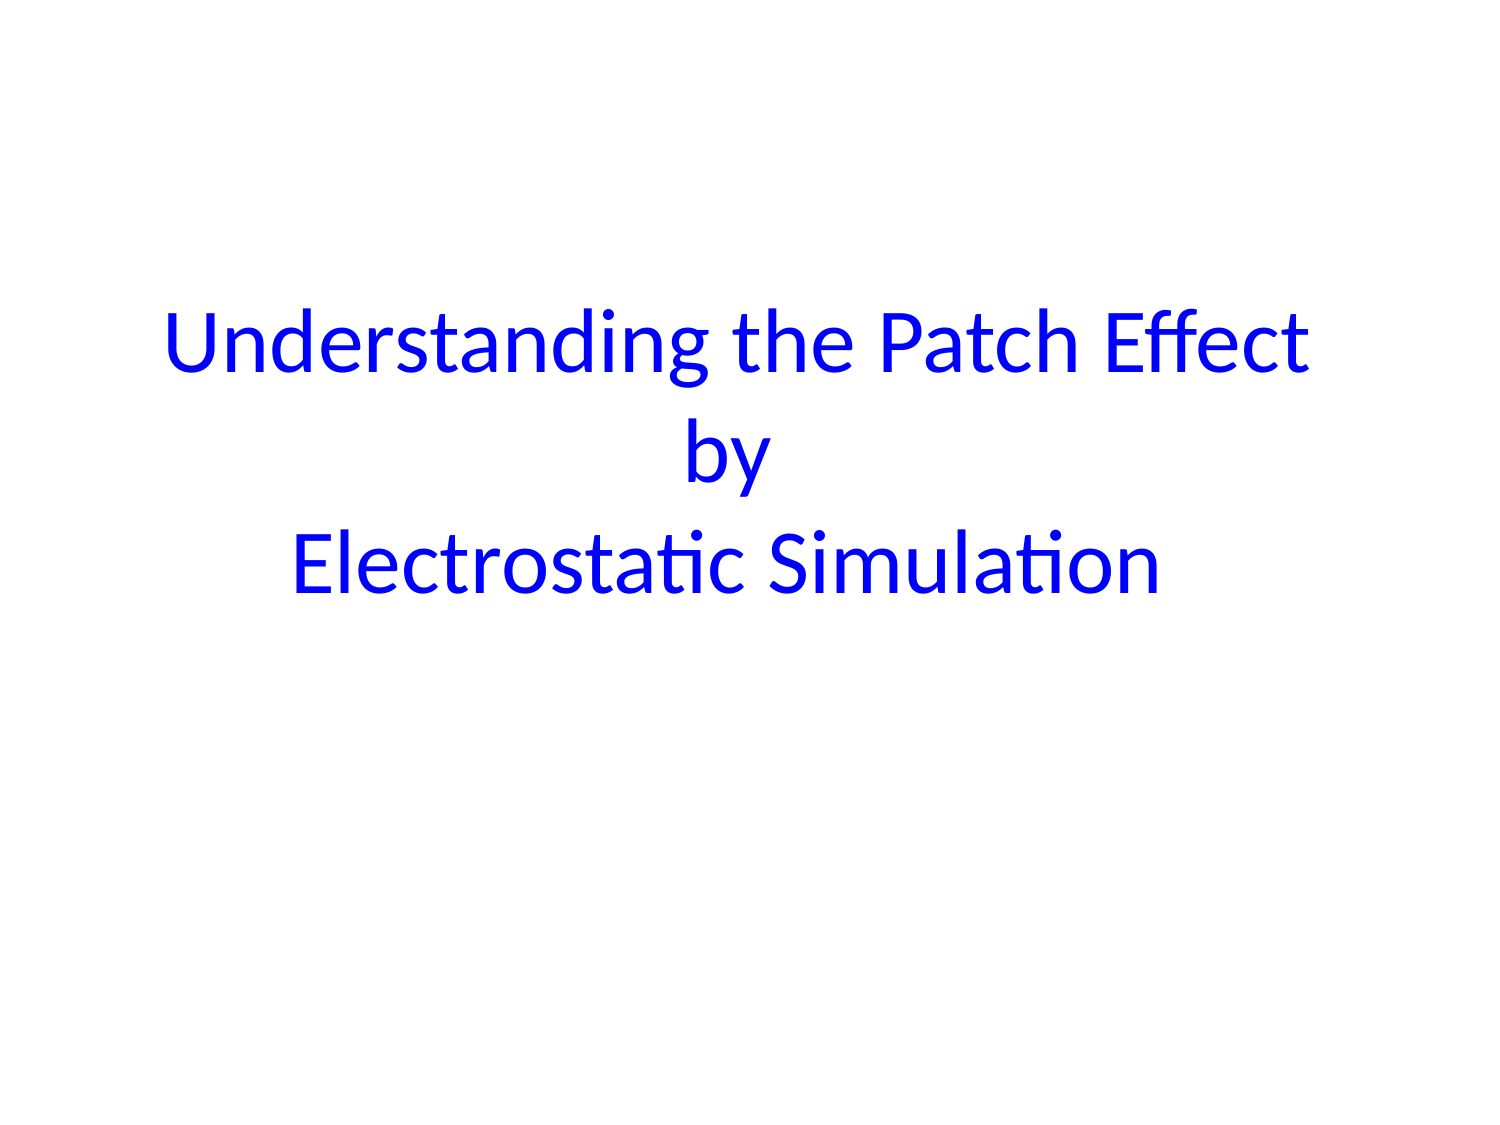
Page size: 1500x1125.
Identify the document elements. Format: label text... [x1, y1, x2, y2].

title Understanding the Patch Effect by Electrostatic Simulation [62, 237, 1413, 655]
